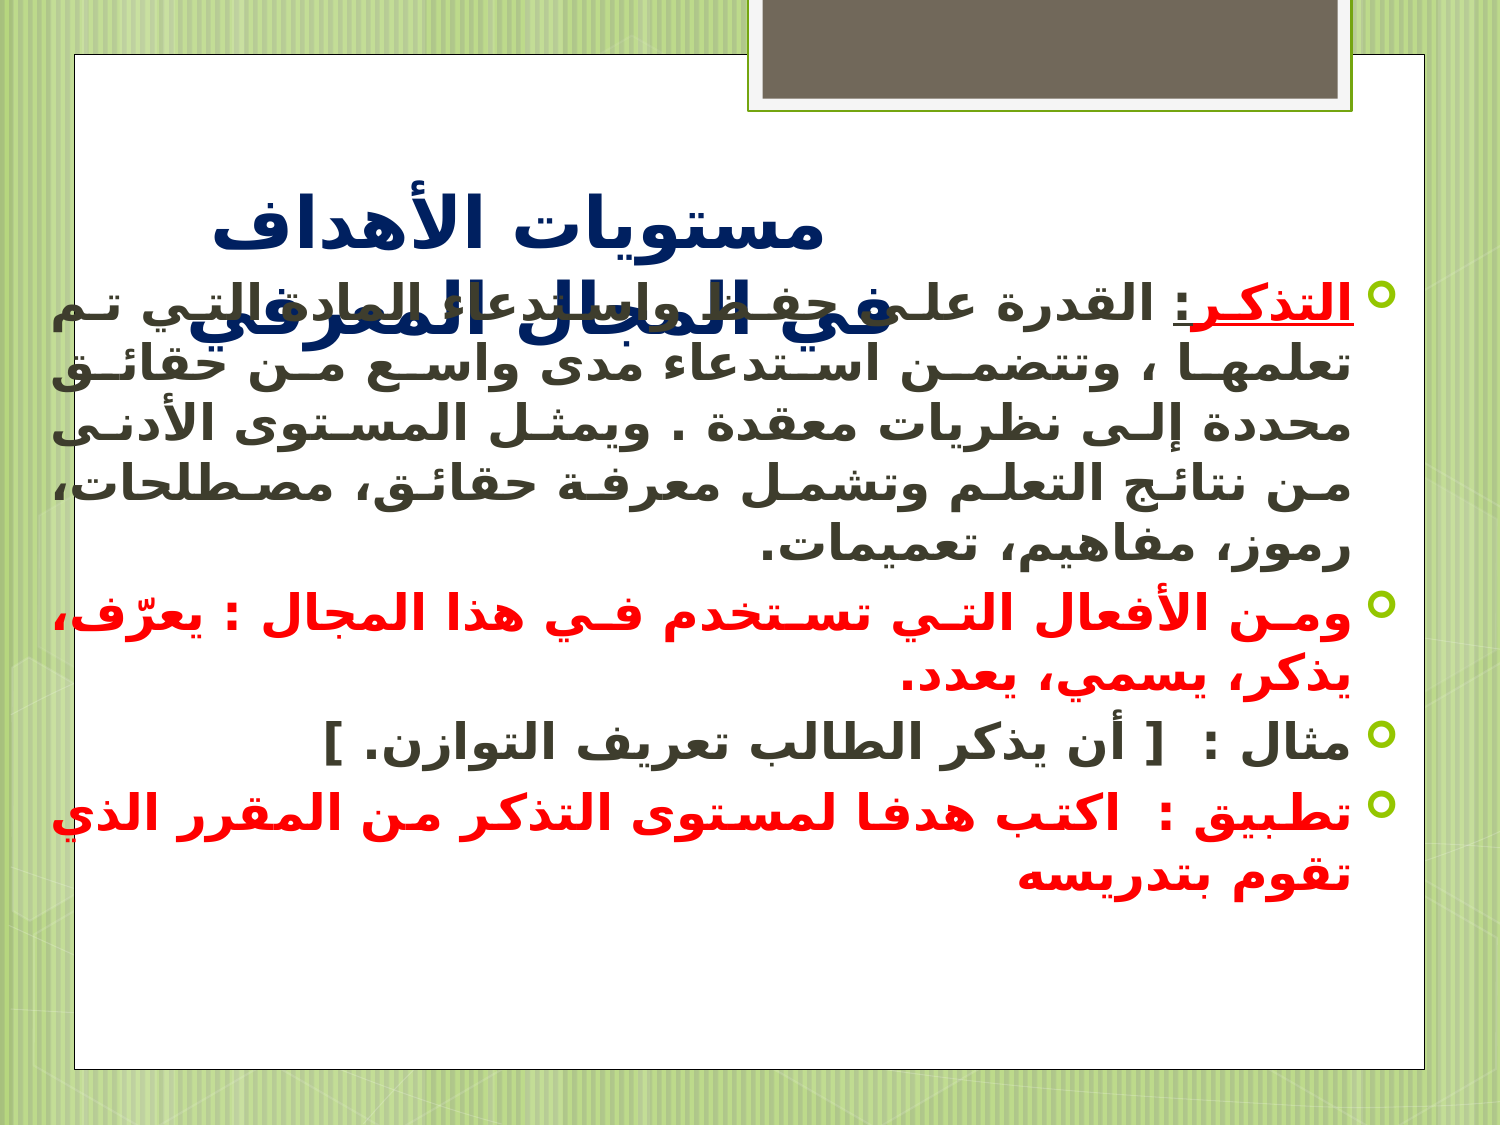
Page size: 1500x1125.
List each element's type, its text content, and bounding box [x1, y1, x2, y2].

list التذكر: القدرة على حفظ واستدعاء المادة التي تم تعلمها ، وتتضمن استدعاء مدى واسع من حقائق محددة إلى نظريات معقدة . ويمثل المستوى الأدنى من نتائج التعلم وتشمل معرفة حقائق، مصطلحات، رموز، مفاهيم، تعميمات. ومن الأفعال التي تستخدم في هذا المجال : يعرّف، يذكر، يسمي، يعدد. مثال : [ أن يذكر الطالب تعريف التوازن. ] تطبيق : اكتب هدفا لمستوى التذكر من المقرر الذي تقوم بتدريسه [35, 262, 1425, 1005]
title مستويات الأهداف في المجال المعرفي [171, 168, 1324, 262]
